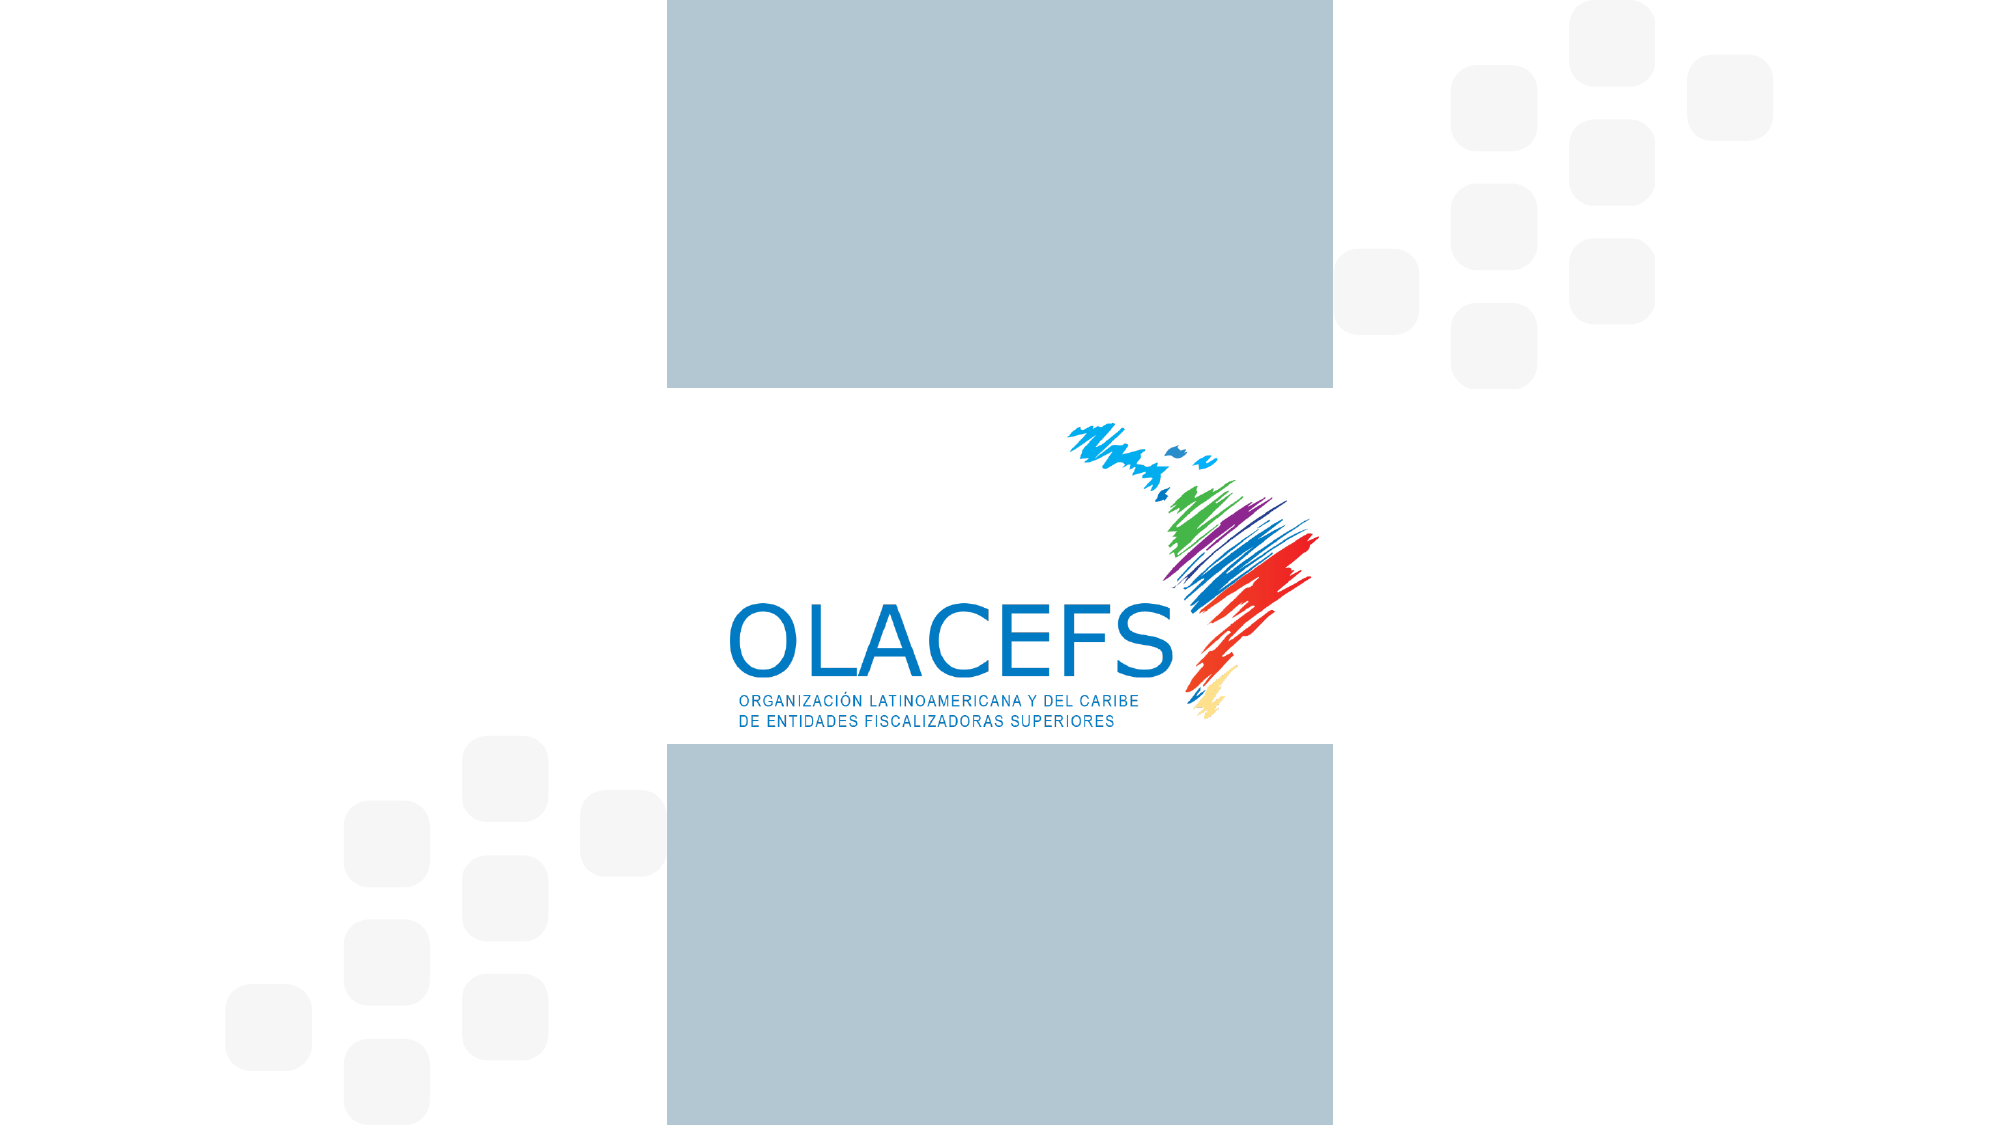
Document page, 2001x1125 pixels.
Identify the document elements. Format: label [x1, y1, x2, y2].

picture [724, 387, 1319, 736]
